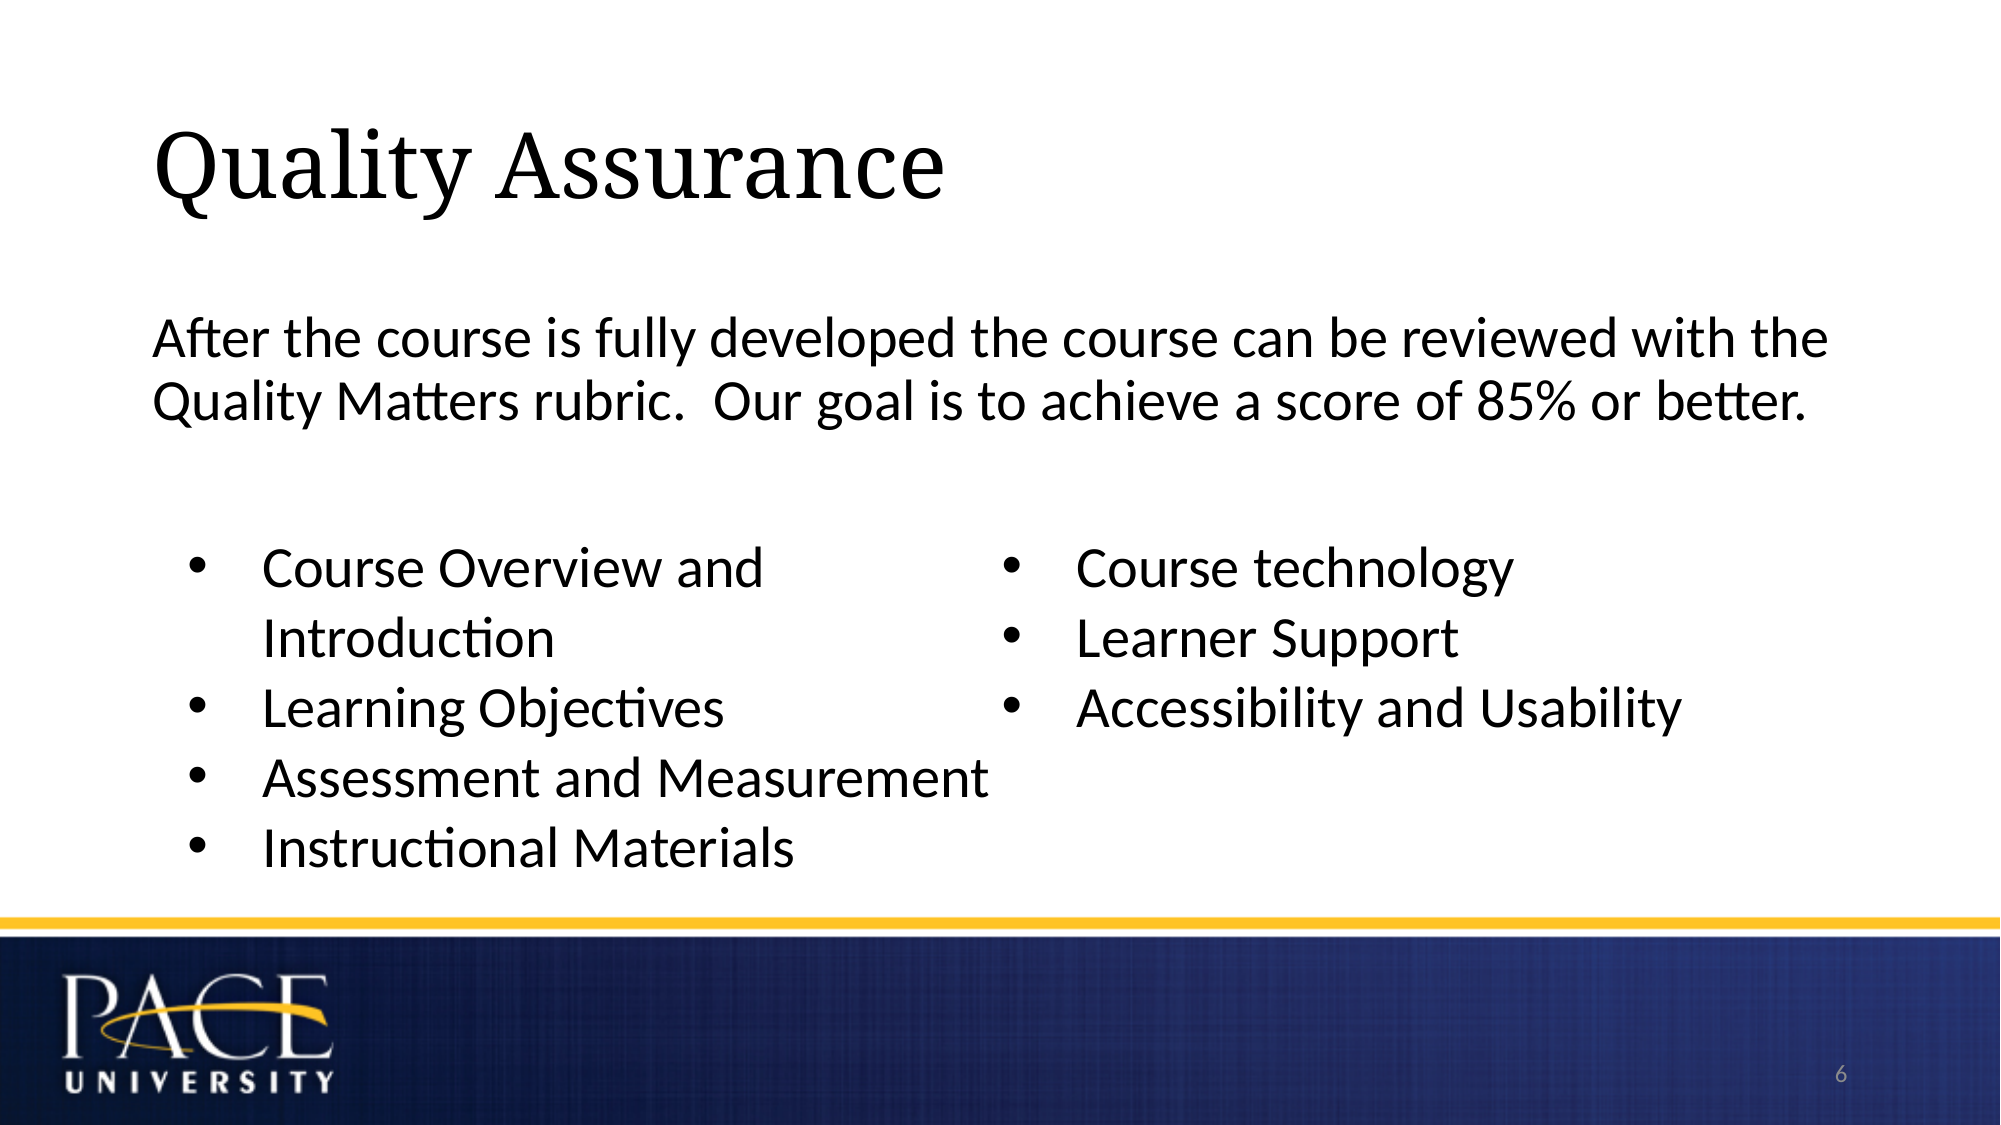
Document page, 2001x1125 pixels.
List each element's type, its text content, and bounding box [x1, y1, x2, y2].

slide_number 6 [1412, 1042, 1863, 1103]
picture [0, 0, 2000, 1125]
list After the course is fully developed the course can be reviewed with the Quality Matters rubric. Our goal is to achieve a score of 85% or better. [137, 299, 1863, 523]
title Quality Assurance [137, 59, 1863, 278]
text_box Course Overview and Introduction Learning Objectives Assessment and Measurement Instructional Materials Course technology Learner Support Accessibility and Usability [172, 521, 1831, 935]
